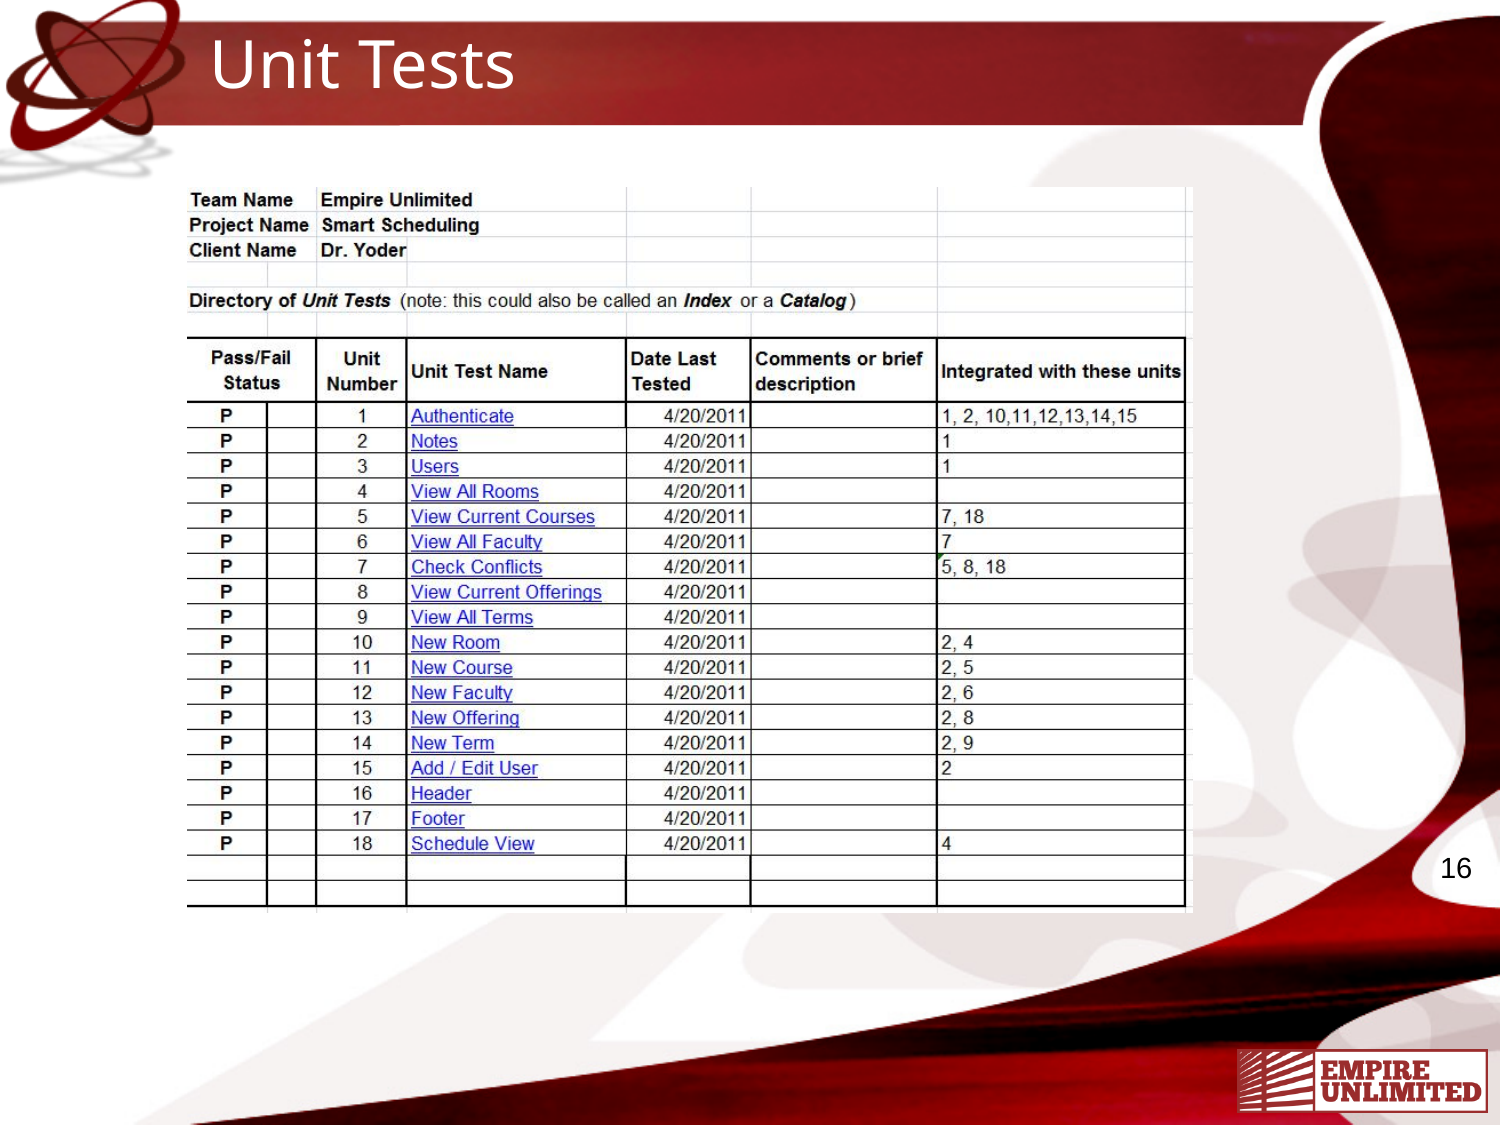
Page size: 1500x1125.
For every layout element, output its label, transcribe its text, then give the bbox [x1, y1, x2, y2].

picture [0, 0, 1500, 1125]
slide_number 16 [1424, 833, 1500, 912]
title Unit Tests [194, 13, 1294, 132]
